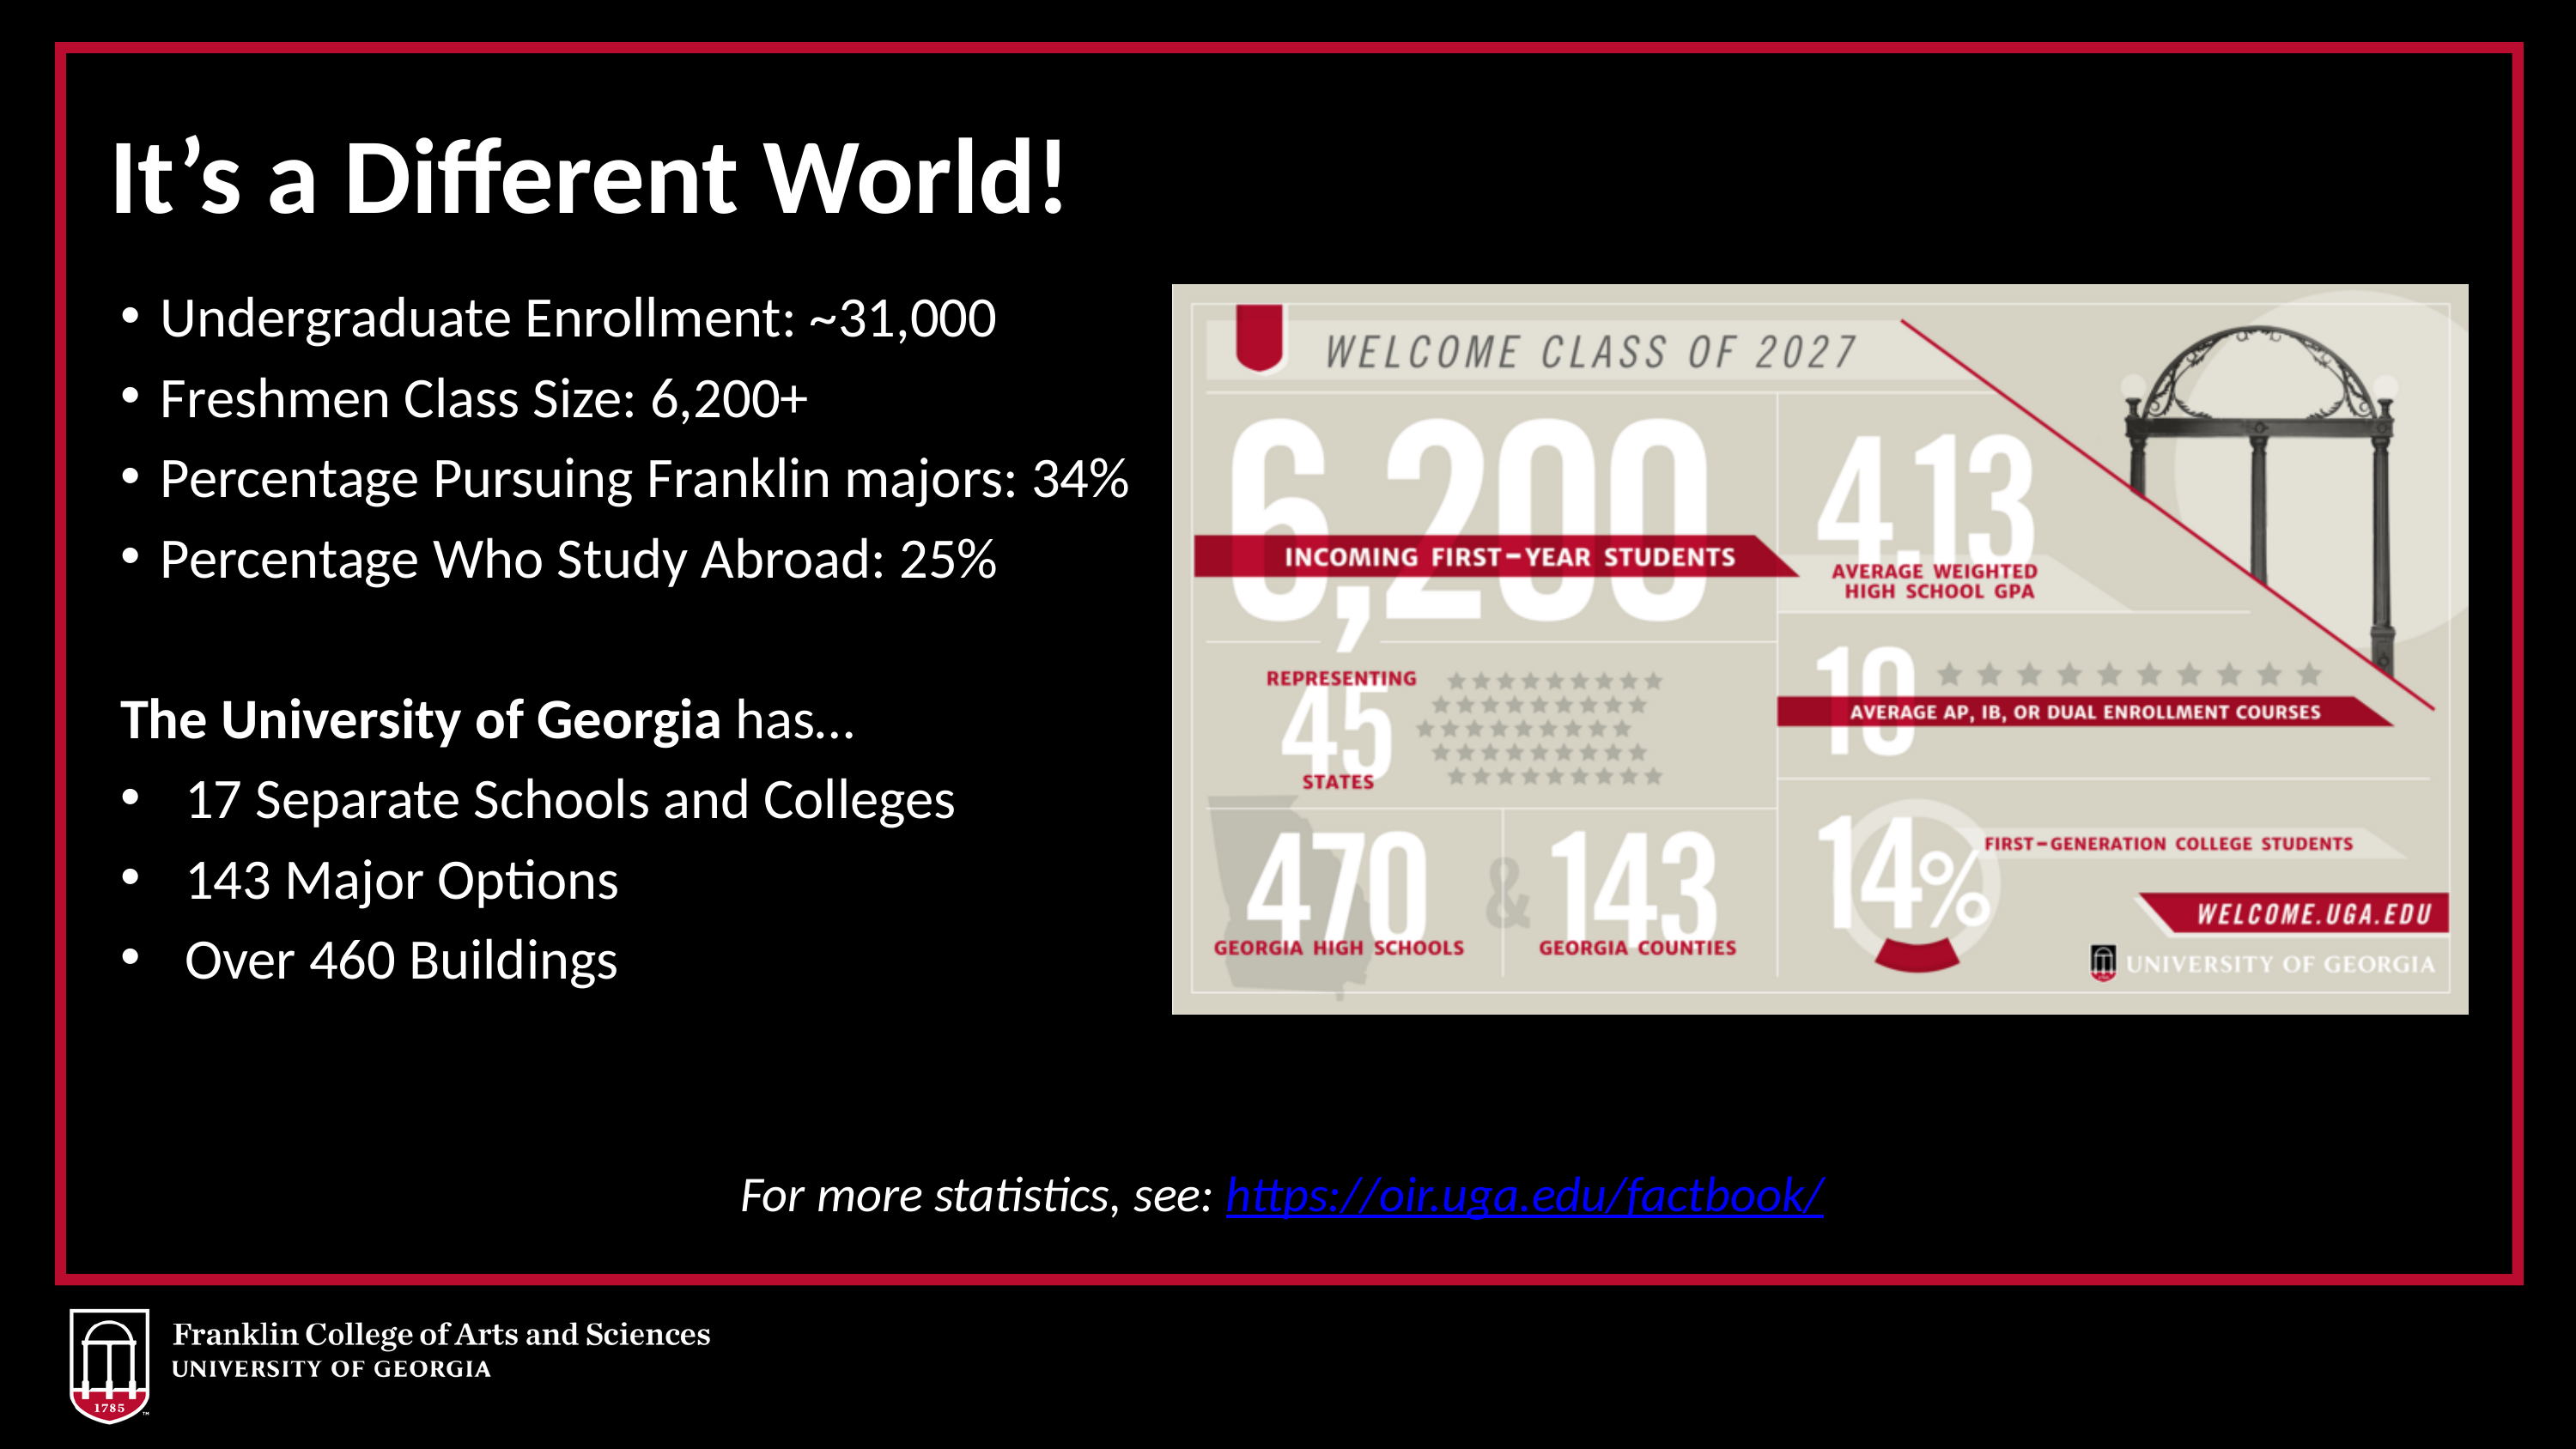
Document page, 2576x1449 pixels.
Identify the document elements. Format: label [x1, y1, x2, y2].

picture [0, 1285, 743, 1449]
text_box [54, 41, 2524, 1286]
picture [1171, 283, 2470, 1015]
